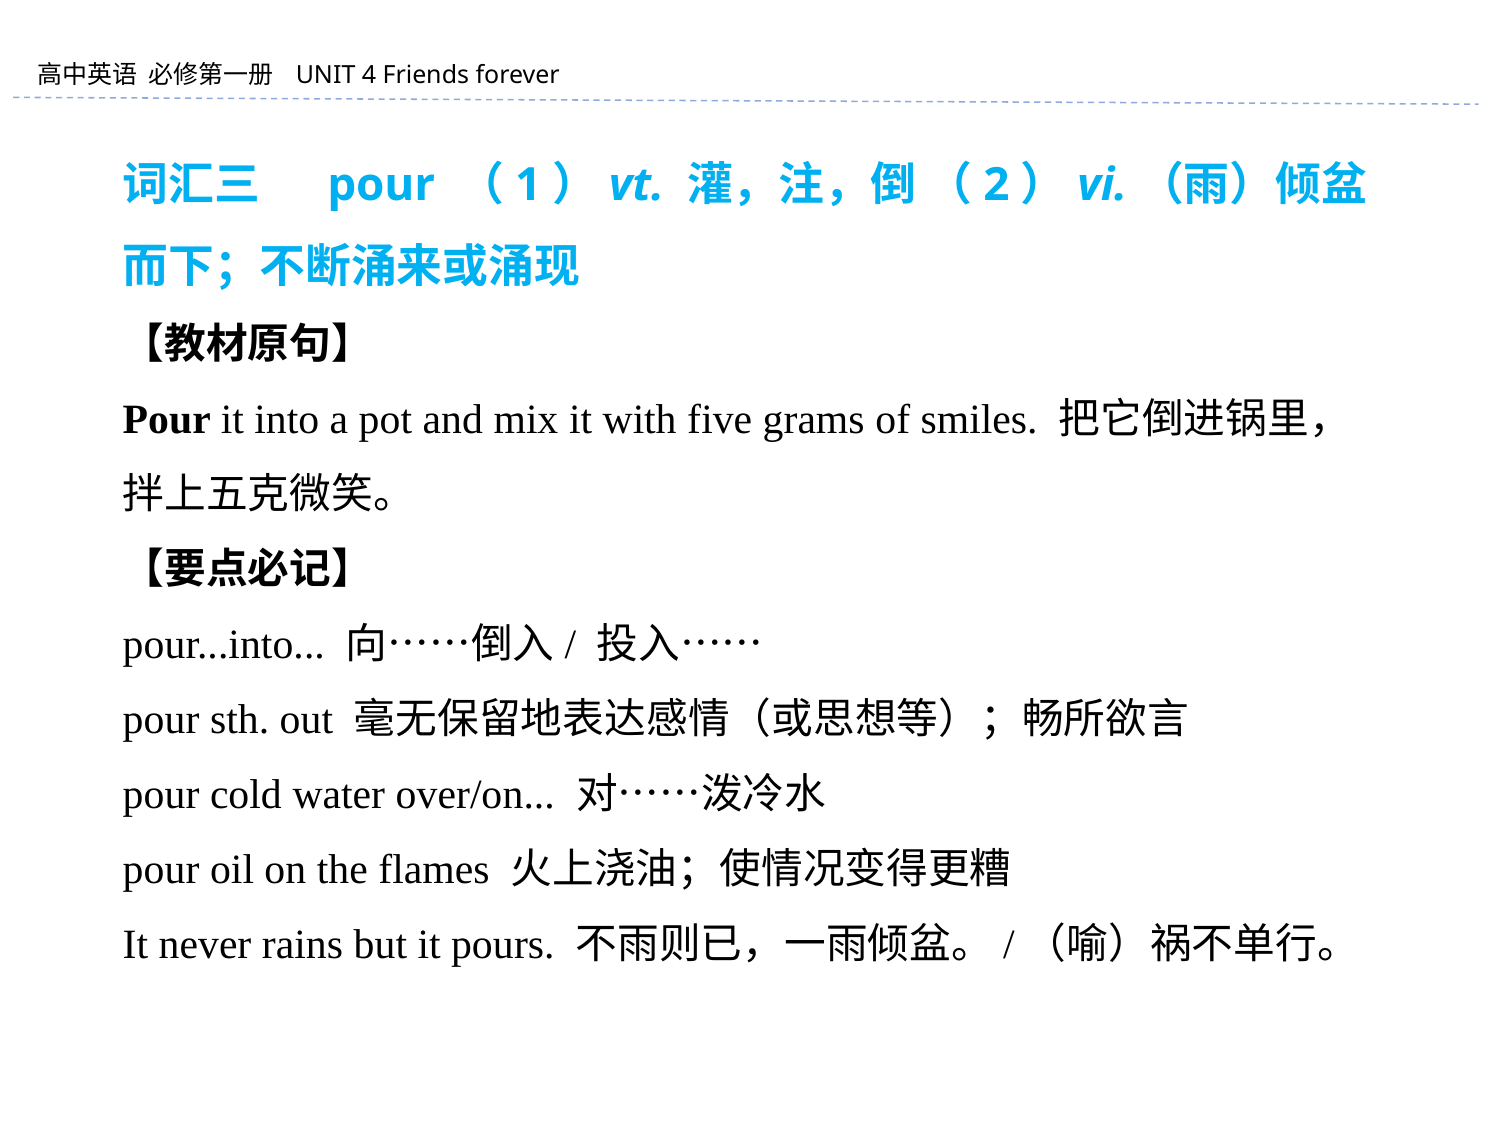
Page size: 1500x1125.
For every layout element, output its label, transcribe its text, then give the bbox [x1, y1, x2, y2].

list 词汇三 pour （1）vt. 灌，注，倒 （2）vi.（雨）倾盆而下；不断涌来或涌现 【教材原句】 Pour it into a pot and mix it with five grams of smiles. 把它倒进锅里，拌上五克微笑。 【要点必记】 pour...into... 向……倒入/ 投入…… pour sth. out 毫无保留地表达感情（或思想等）；畅所欲言 pour cold water over/on... 对……泼冷水 pour oil on the flames 火上浇油；使情况变得更糟 It never rains but it pours. 不雨则已，一雨倾盆。/（喻）祸不单行。 [107, 119, 1393, 1006]
